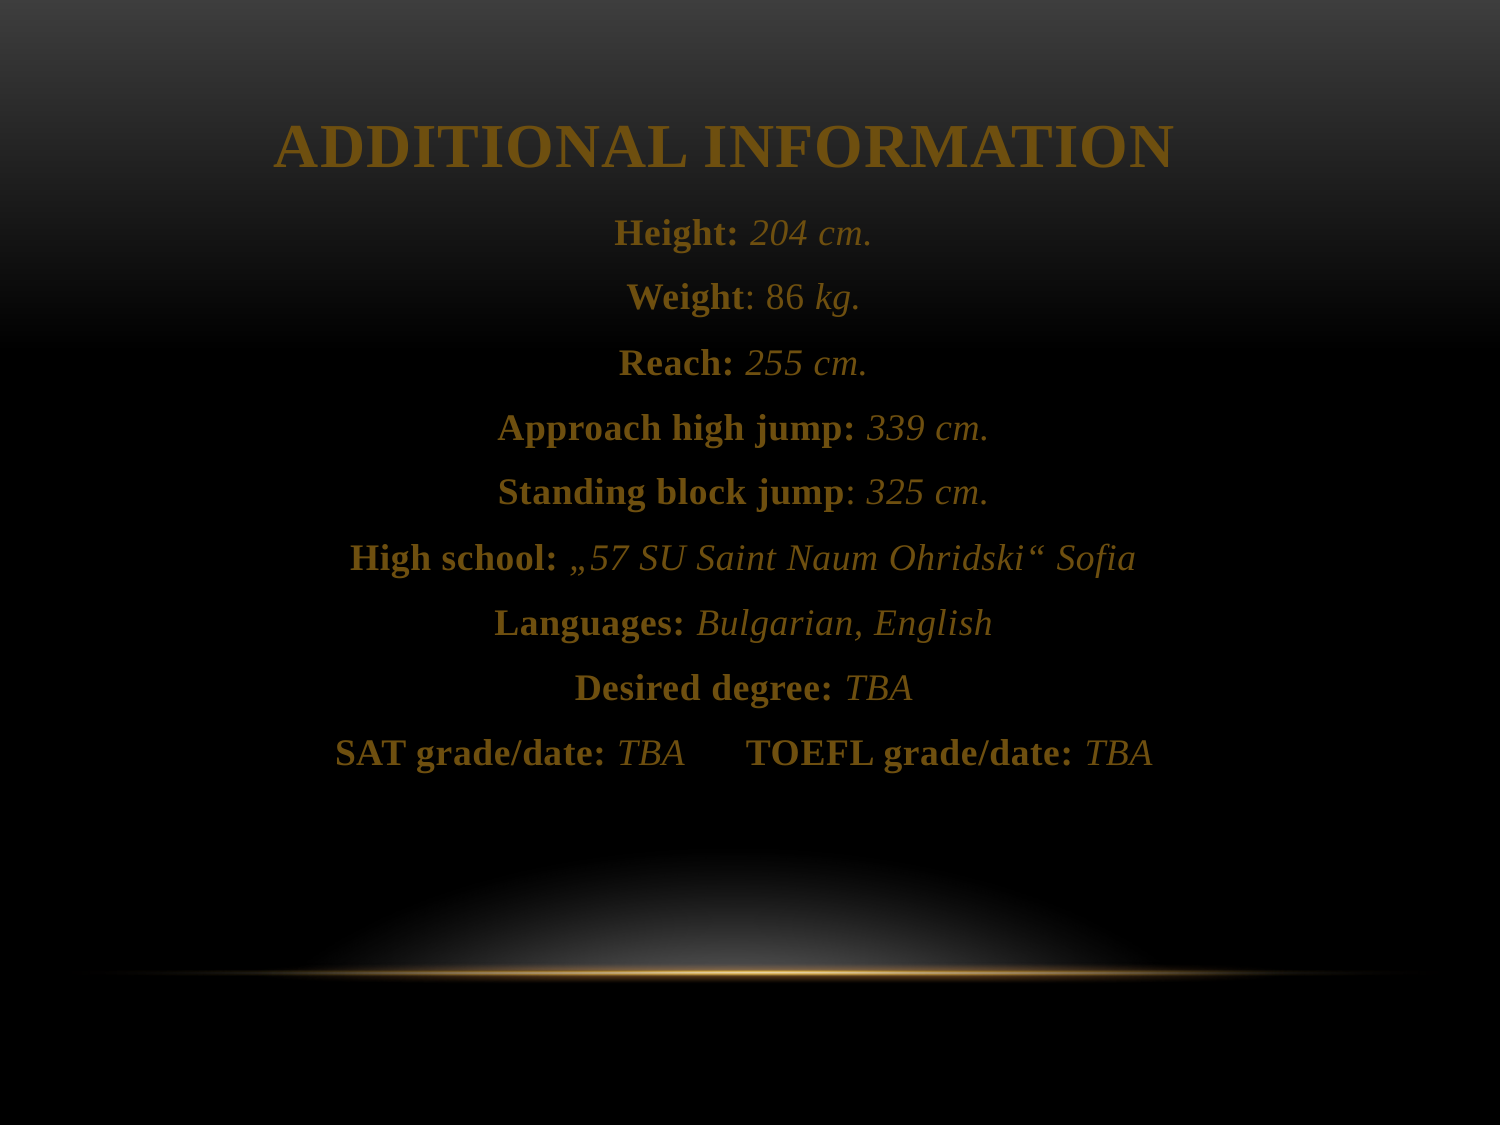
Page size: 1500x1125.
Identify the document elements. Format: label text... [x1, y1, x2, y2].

picture [0, 0, 1500, 1125]
title Additional information [50, 45, 1400, 188]
list Height: 204 cm. Weight: 86 kg. Reach: 255 cm. Approach high jump: 339 cm. Standing block jump: 325 cm. High school: „57 SU Saint Naum Ohridski“ Sofia Languages: Bulgarian, English Desired degree: TBA SAT grade/date: TBA TOEFL grade/date: TBA [12, 200, 1475, 950]
